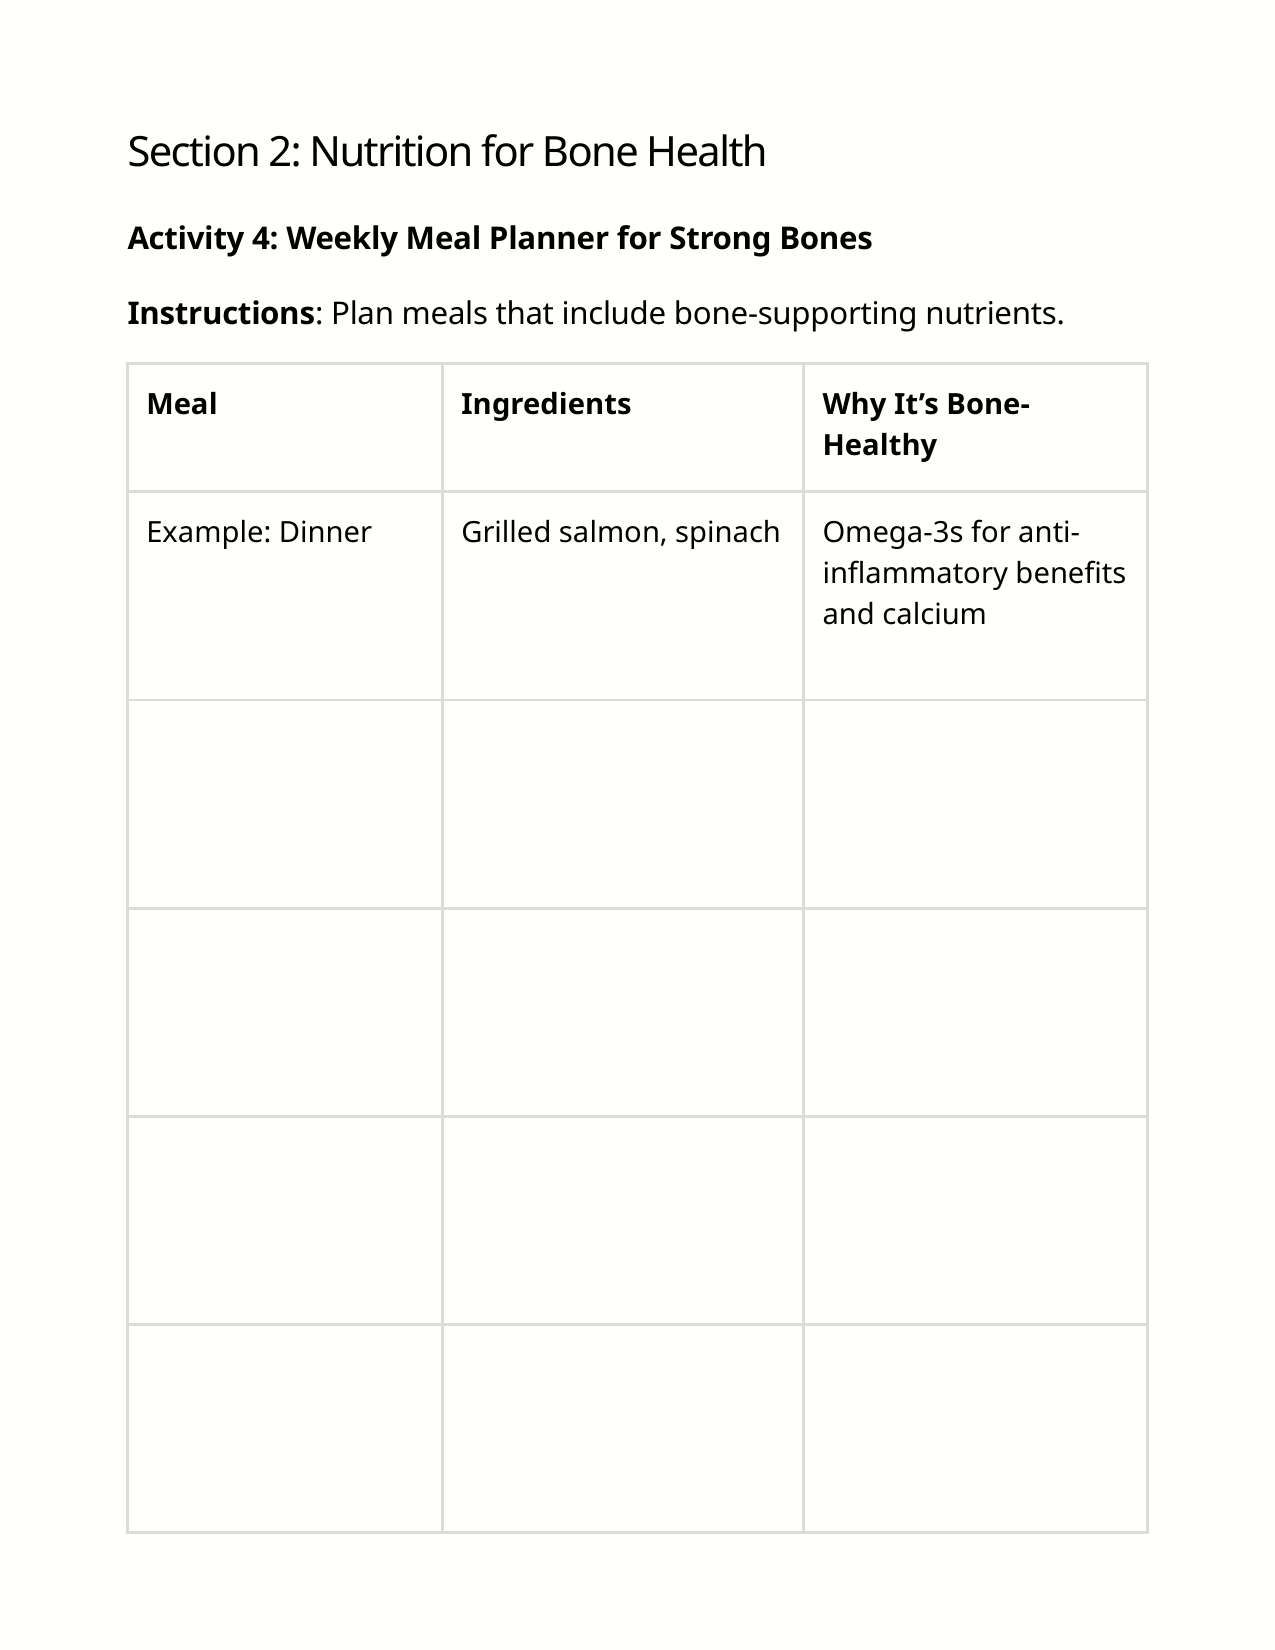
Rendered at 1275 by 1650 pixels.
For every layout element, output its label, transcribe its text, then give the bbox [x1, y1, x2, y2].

table_header Ingredients [444, 365, 802, 490]
table_header Meal [129, 365, 441, 490]
table_cell [805, 1118, 1146, 1323]
text_box Activity 4: Weekly Meal Planner for Strong Bones Instructions: Plan meals that include bone-supporting nutrients. [127, 217, 1148, 331]
table_cell Omega-3s for anti-inflammatory benefits and calcium [805, 493, 1146, 699]
table_cell [129, 701, 441, 907]
table_cell [129, 1326, 441, 1531]
text_box Section 2: Nutrition for Bone Health [127, 136, 1148, 175]
table_cell [444, 701, 802, 907]
table_cell [444, 910, 802, 1115]
table_cell Example: Dinner [129, 493, 441, 699]
table_cell Grilled salmon, spinach [444, 493, 802, 699]
table_cell [129, 1118, 441, 1323]
table_cell [805, 910, 1146, 1115]
table_cell [129, 910, 441, 1115]
table_cell [805, 1326, 1146, 1531]
table_cell [444, 1118, 802, 1323]
table_cell [805, 701, 1146, 907]
table_header Why It’s Bone-Healthy [805, 365, 1146, 490]
table_cell [444, 1326, 802, 1531]
